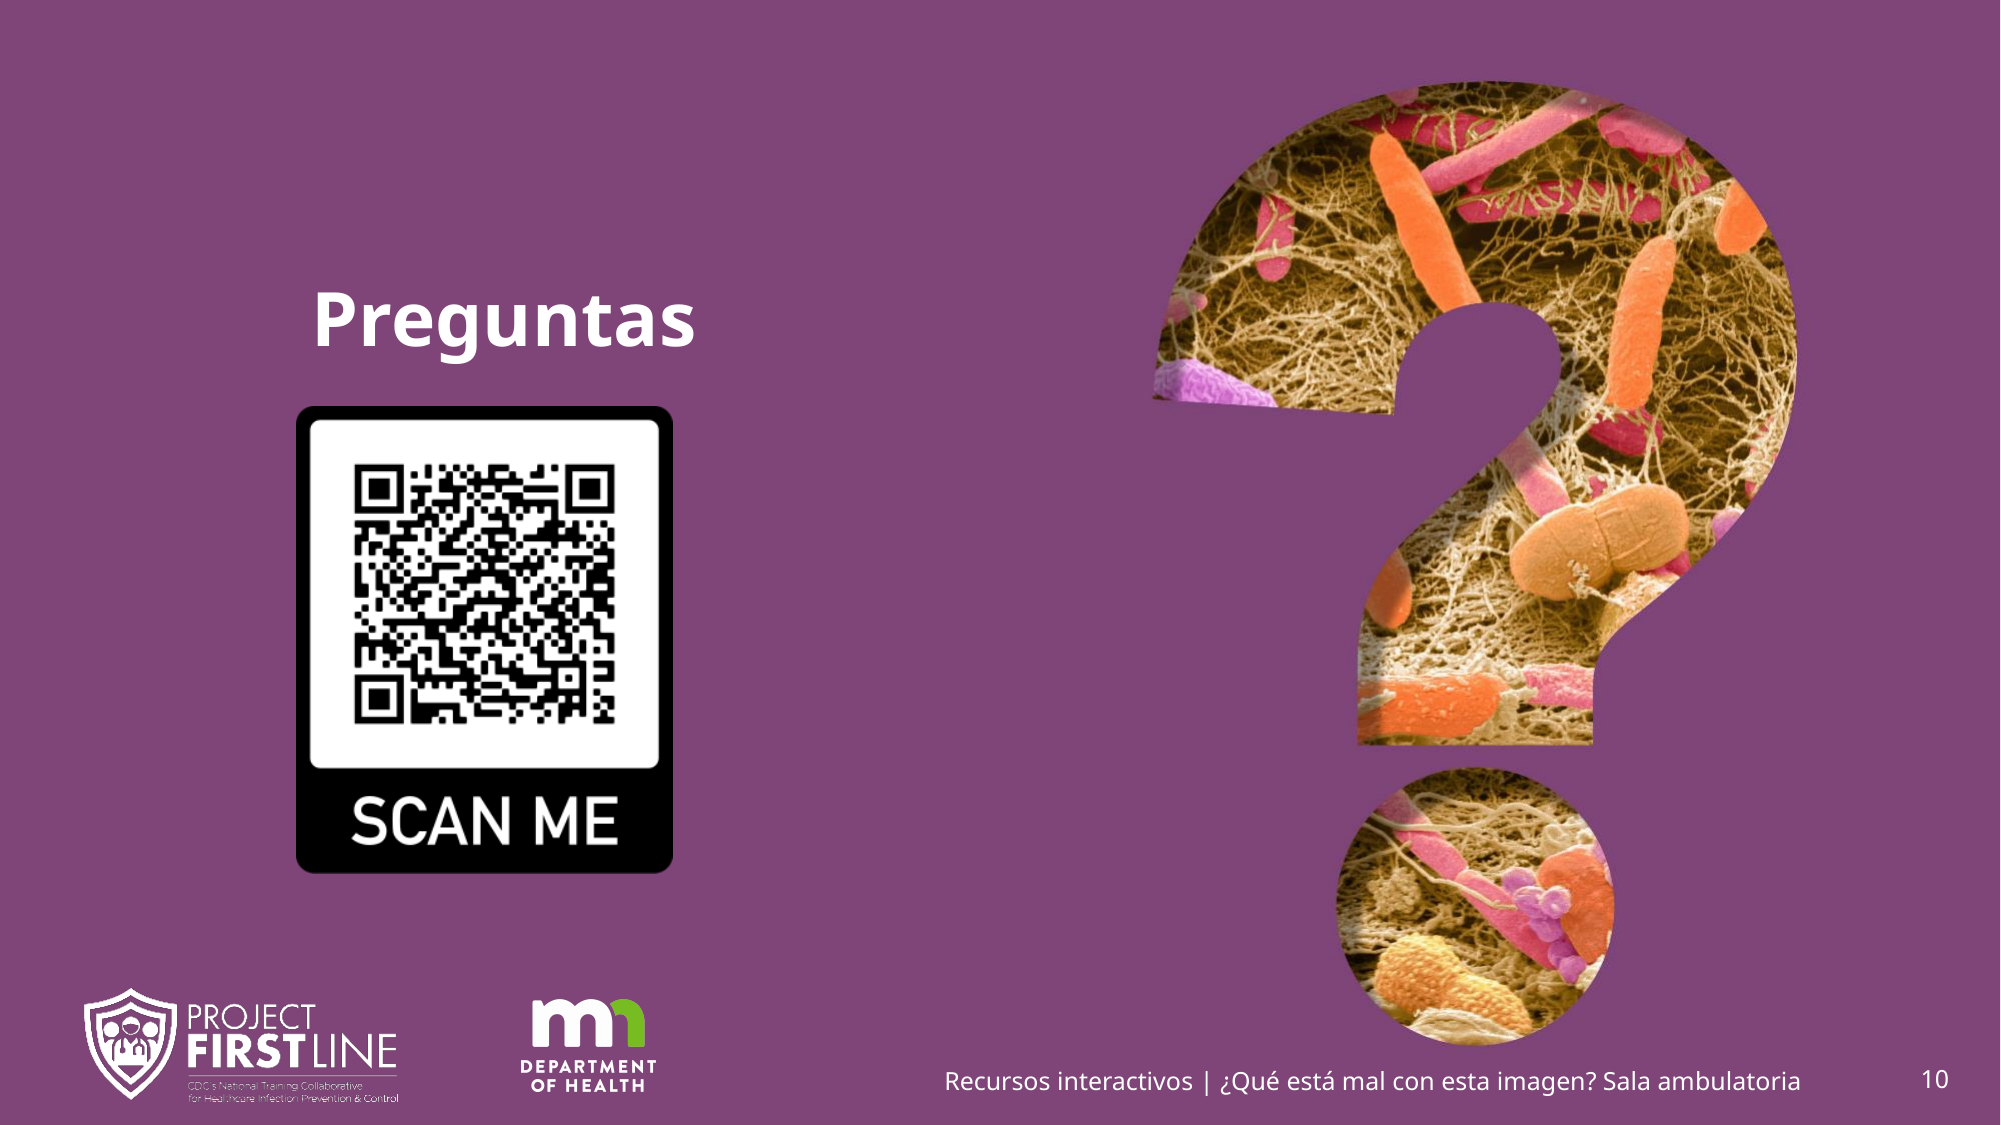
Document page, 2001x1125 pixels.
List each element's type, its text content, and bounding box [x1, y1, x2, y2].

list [296, 406, 673, 874]
picture [0, 0, 2001, 1125]
title Preguntas [296, 104, 1222, 371]
